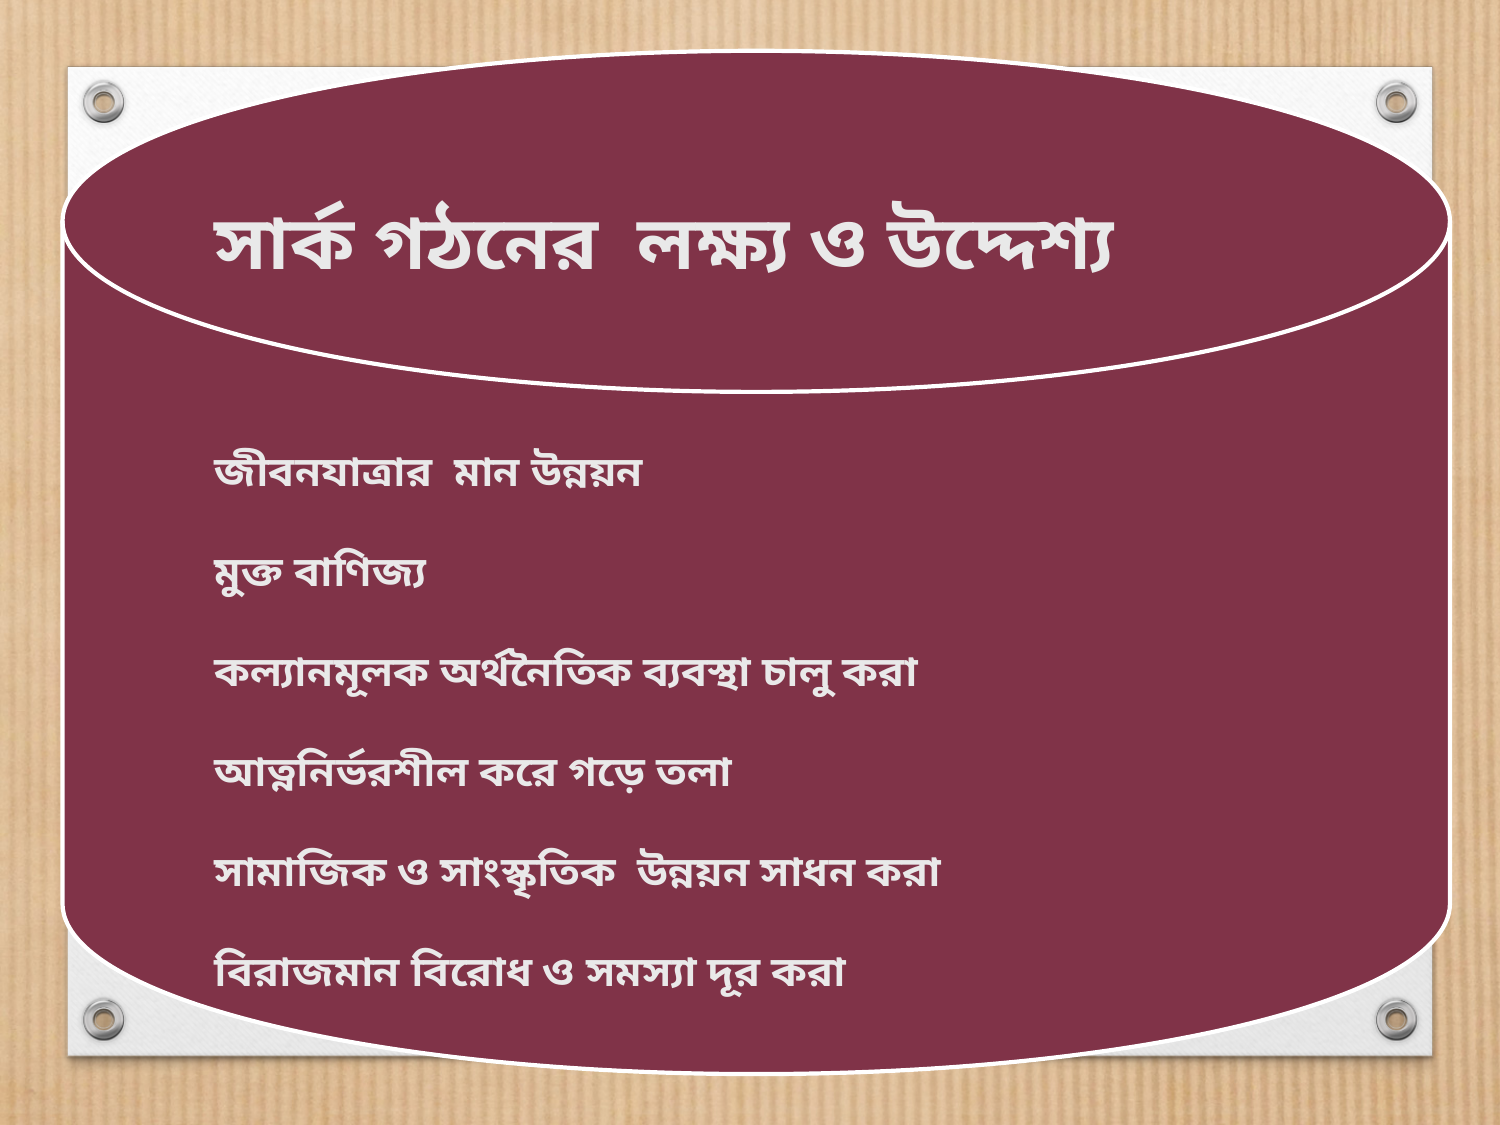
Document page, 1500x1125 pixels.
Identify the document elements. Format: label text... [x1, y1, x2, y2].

text_box জীবনযাত্রার মান উন্নয়ন মুক্ত বাণিজ্য কল্যানমূলক অর্থনৈতিক ব্যবস্থা চালু করা আত্ননির্ভরশীল করে গড়ে তলা সামাজিক ও সাংস্কৃতিক উন্নয়ন সাধন করা বিরাজমান বিরোধ ও সমস্যা দূর করা [200, 437, 1450, 1003]
text_box [60, 48, 1453, 1077]
text_box সার্ক গঠনের লক্ষ্য ও উদ্দেশ্য [200, 187, 1500, 293]
picture [0, 0, 1500, 1125]
